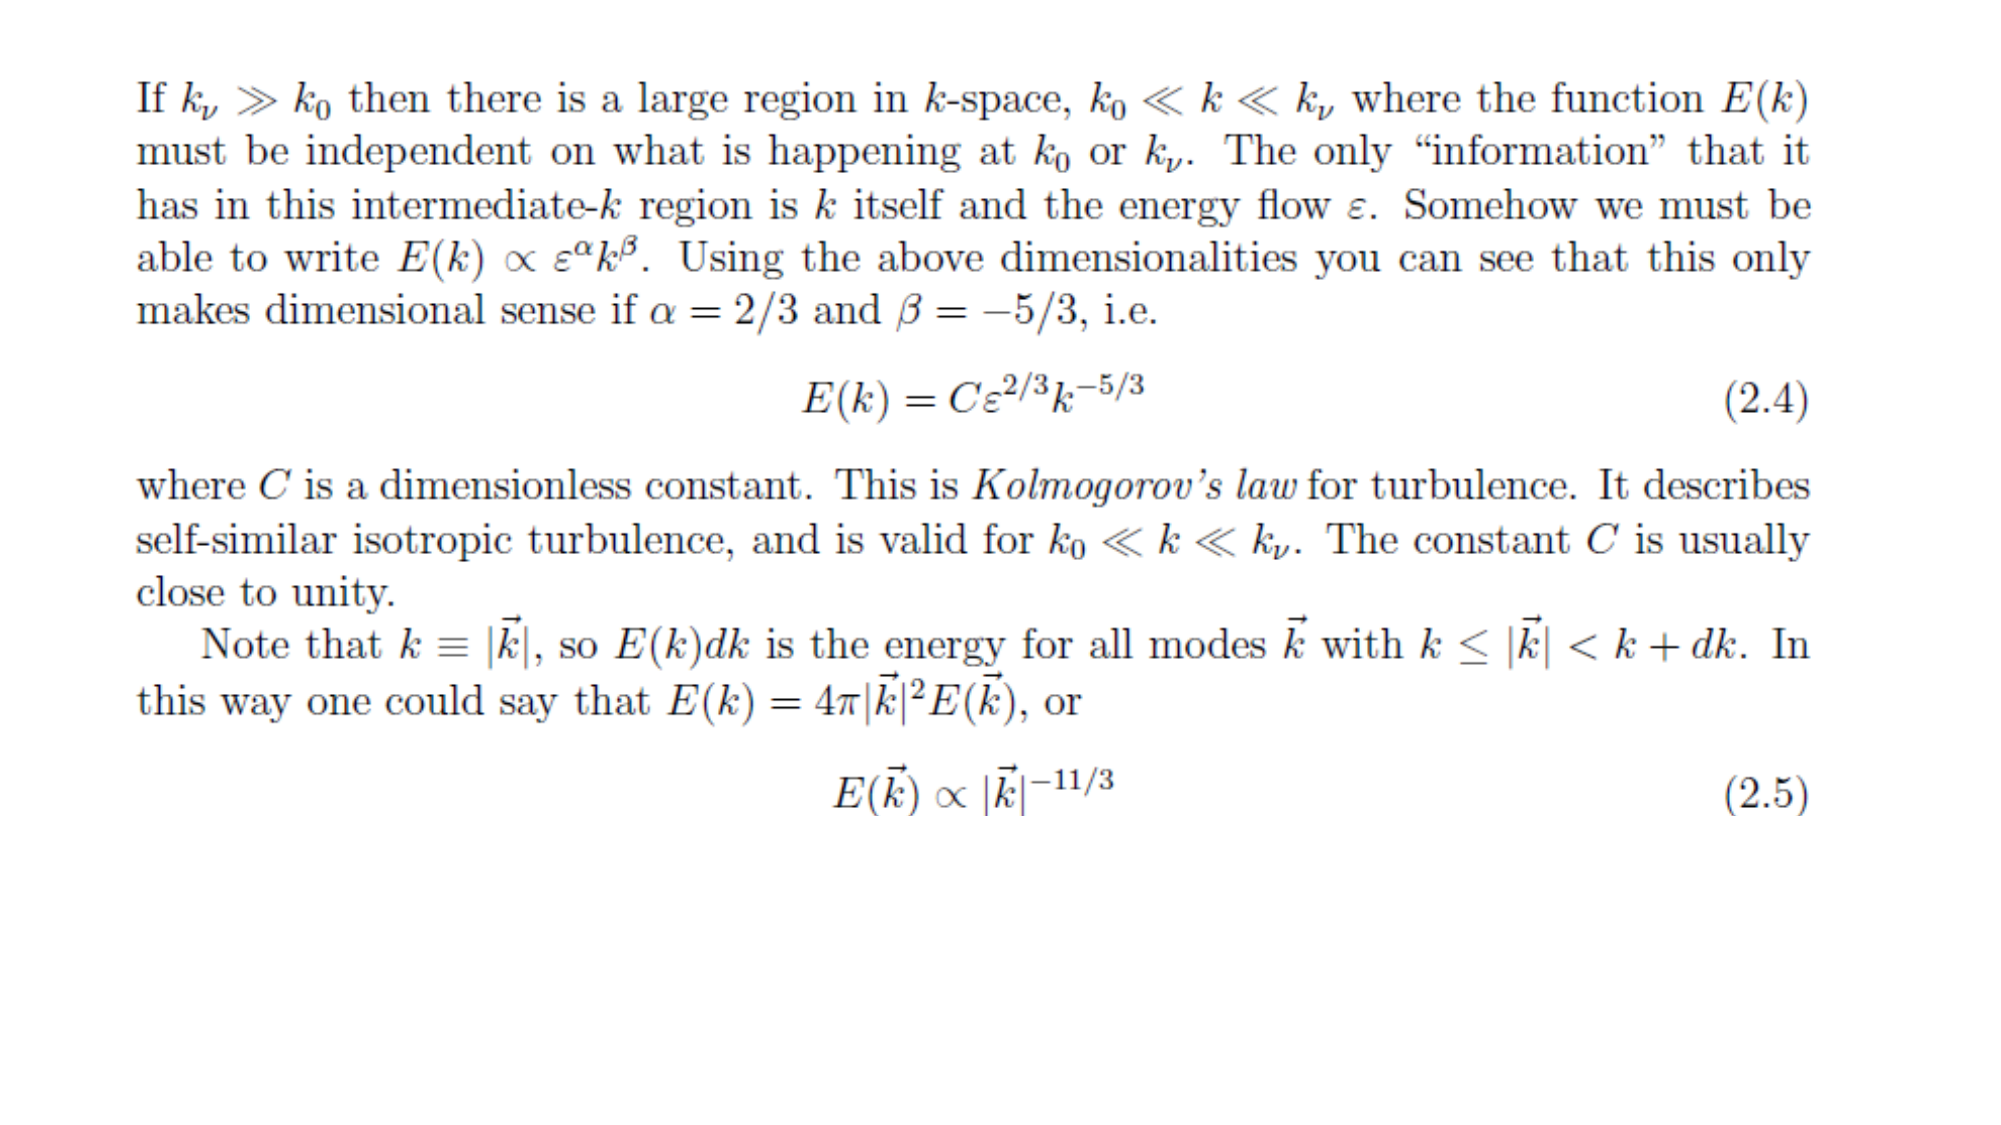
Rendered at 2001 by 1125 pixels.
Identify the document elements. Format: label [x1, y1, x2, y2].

picture [68, 44, 1821, 816]
